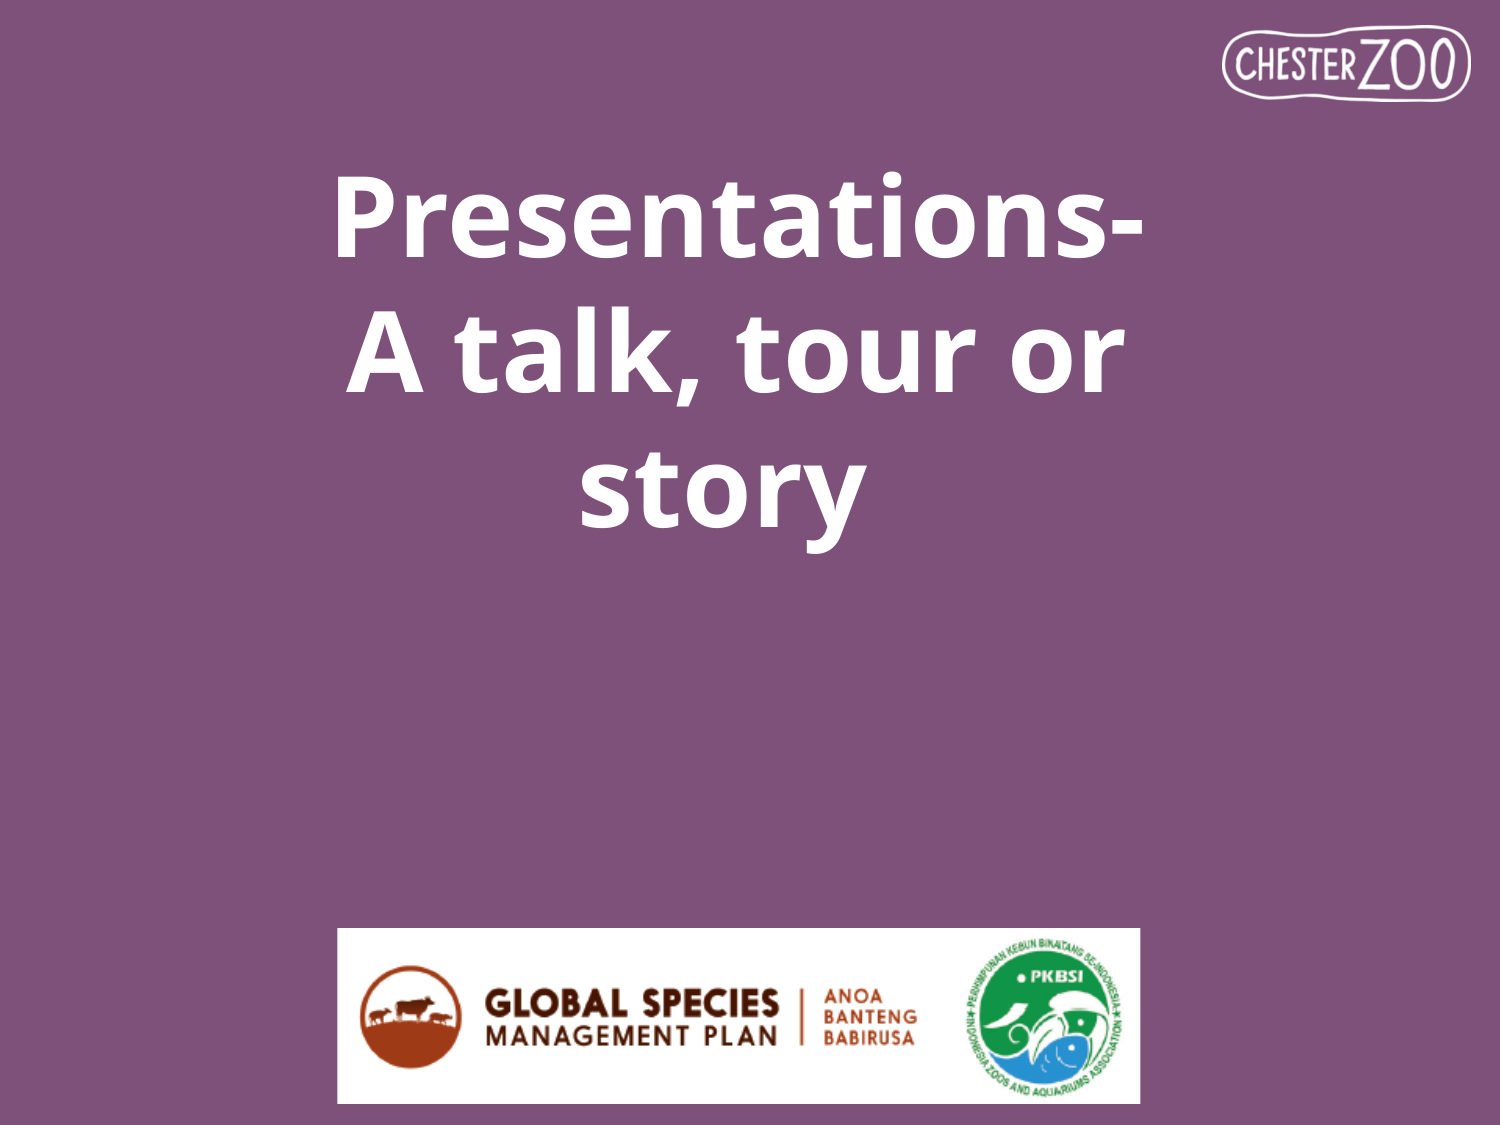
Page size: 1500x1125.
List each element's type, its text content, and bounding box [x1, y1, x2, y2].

text_box Presentations- A talk, tour or story [217, 137, 1257, 557]
picture [336, 928, 1141, 1104]
picture [1222, 25, 1471, 102]
